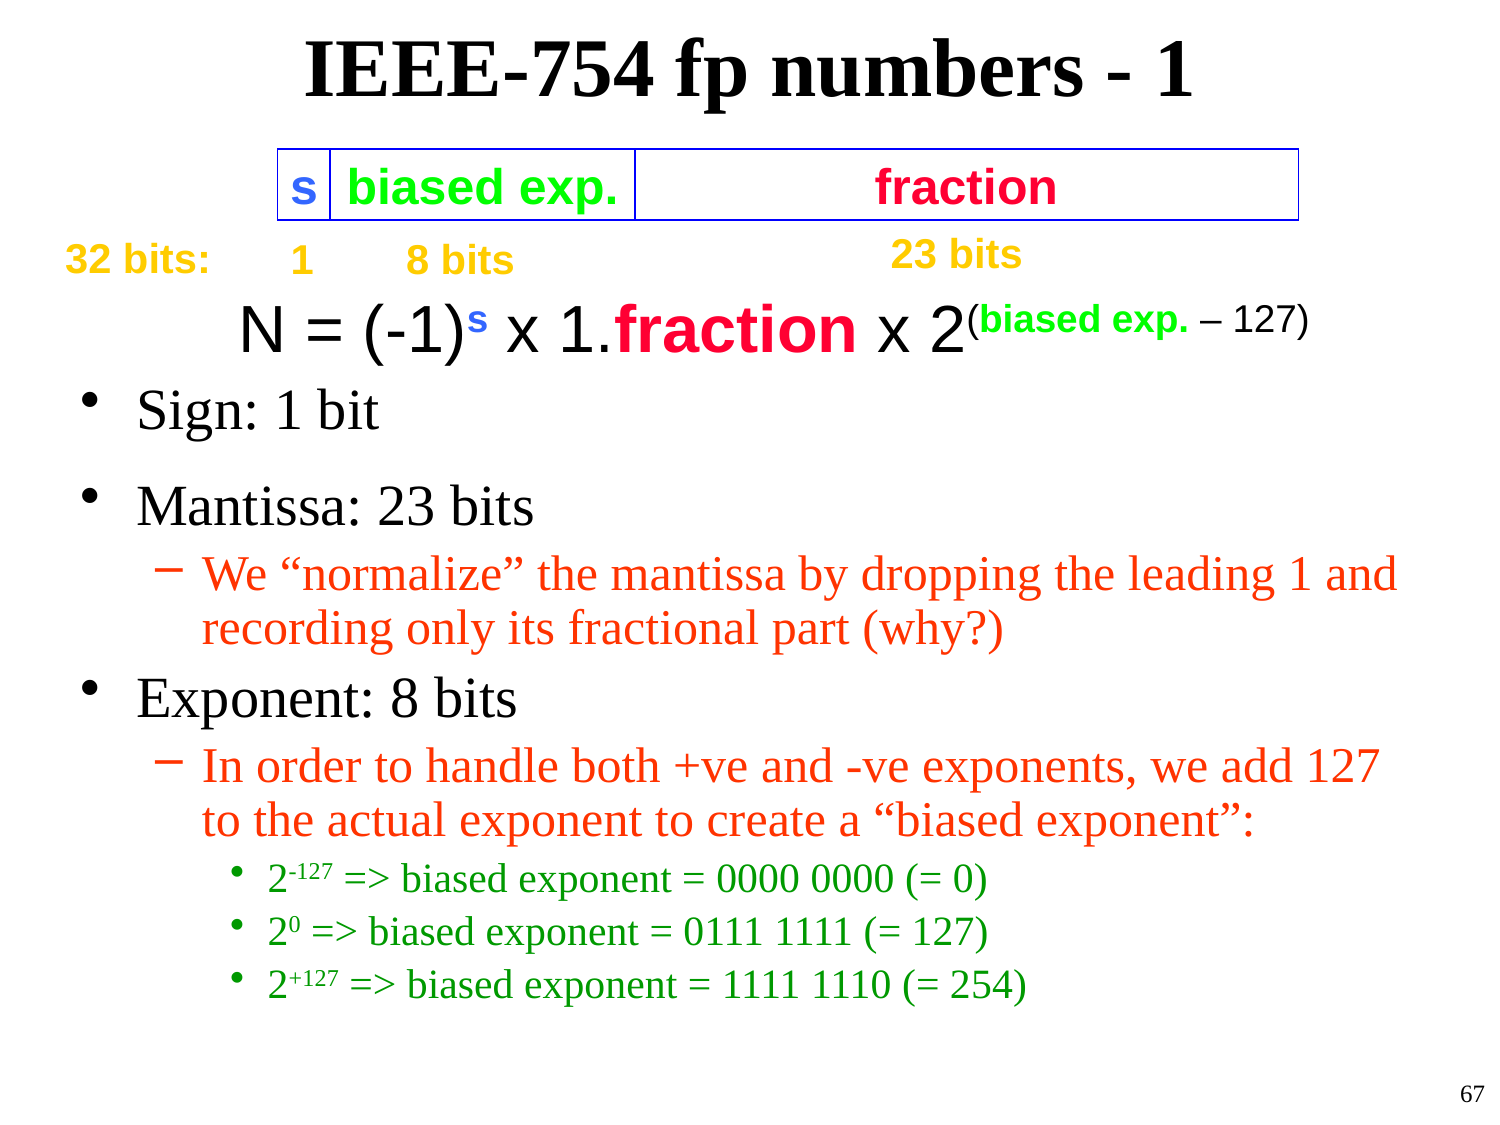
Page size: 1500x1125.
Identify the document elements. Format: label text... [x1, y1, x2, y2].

title IEEE-754 fp numbers - 1 [0, 0, 1500, 126]
text_box N = (-1)s x 1.fraction x 2(biased exp. – 127) [224, 278, 1325, 350]
text_box 23 bits [875, 229, 1039, 278]
text_box 1 [275, 227, 329, 278]
slide_number 67 [1186, 1069, 1500, 1125]
text_box 32 bits: [49, 223, 227, 289]
text_box 8 bits [391, 229, 536, 278]
list Sign: 1 bit Mantissa: 23 bits We “normalize” the mantissa by dropping the leading 1 and recording only its fractional part (why?) Exponent: 8 bits In order to handle both +ve and -ve exponents, we add 127 to the actual exponent to create a “biased exponent”: 2-127 => biased exponent = 0000 0000 (= 0) 20 => biased exponent = 0111 1111 (= 127) 2+127 => biased exponent = 1111 1110 (= 254) [64, 350, 1424, 1059]
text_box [277, 148, 1299, 221]
